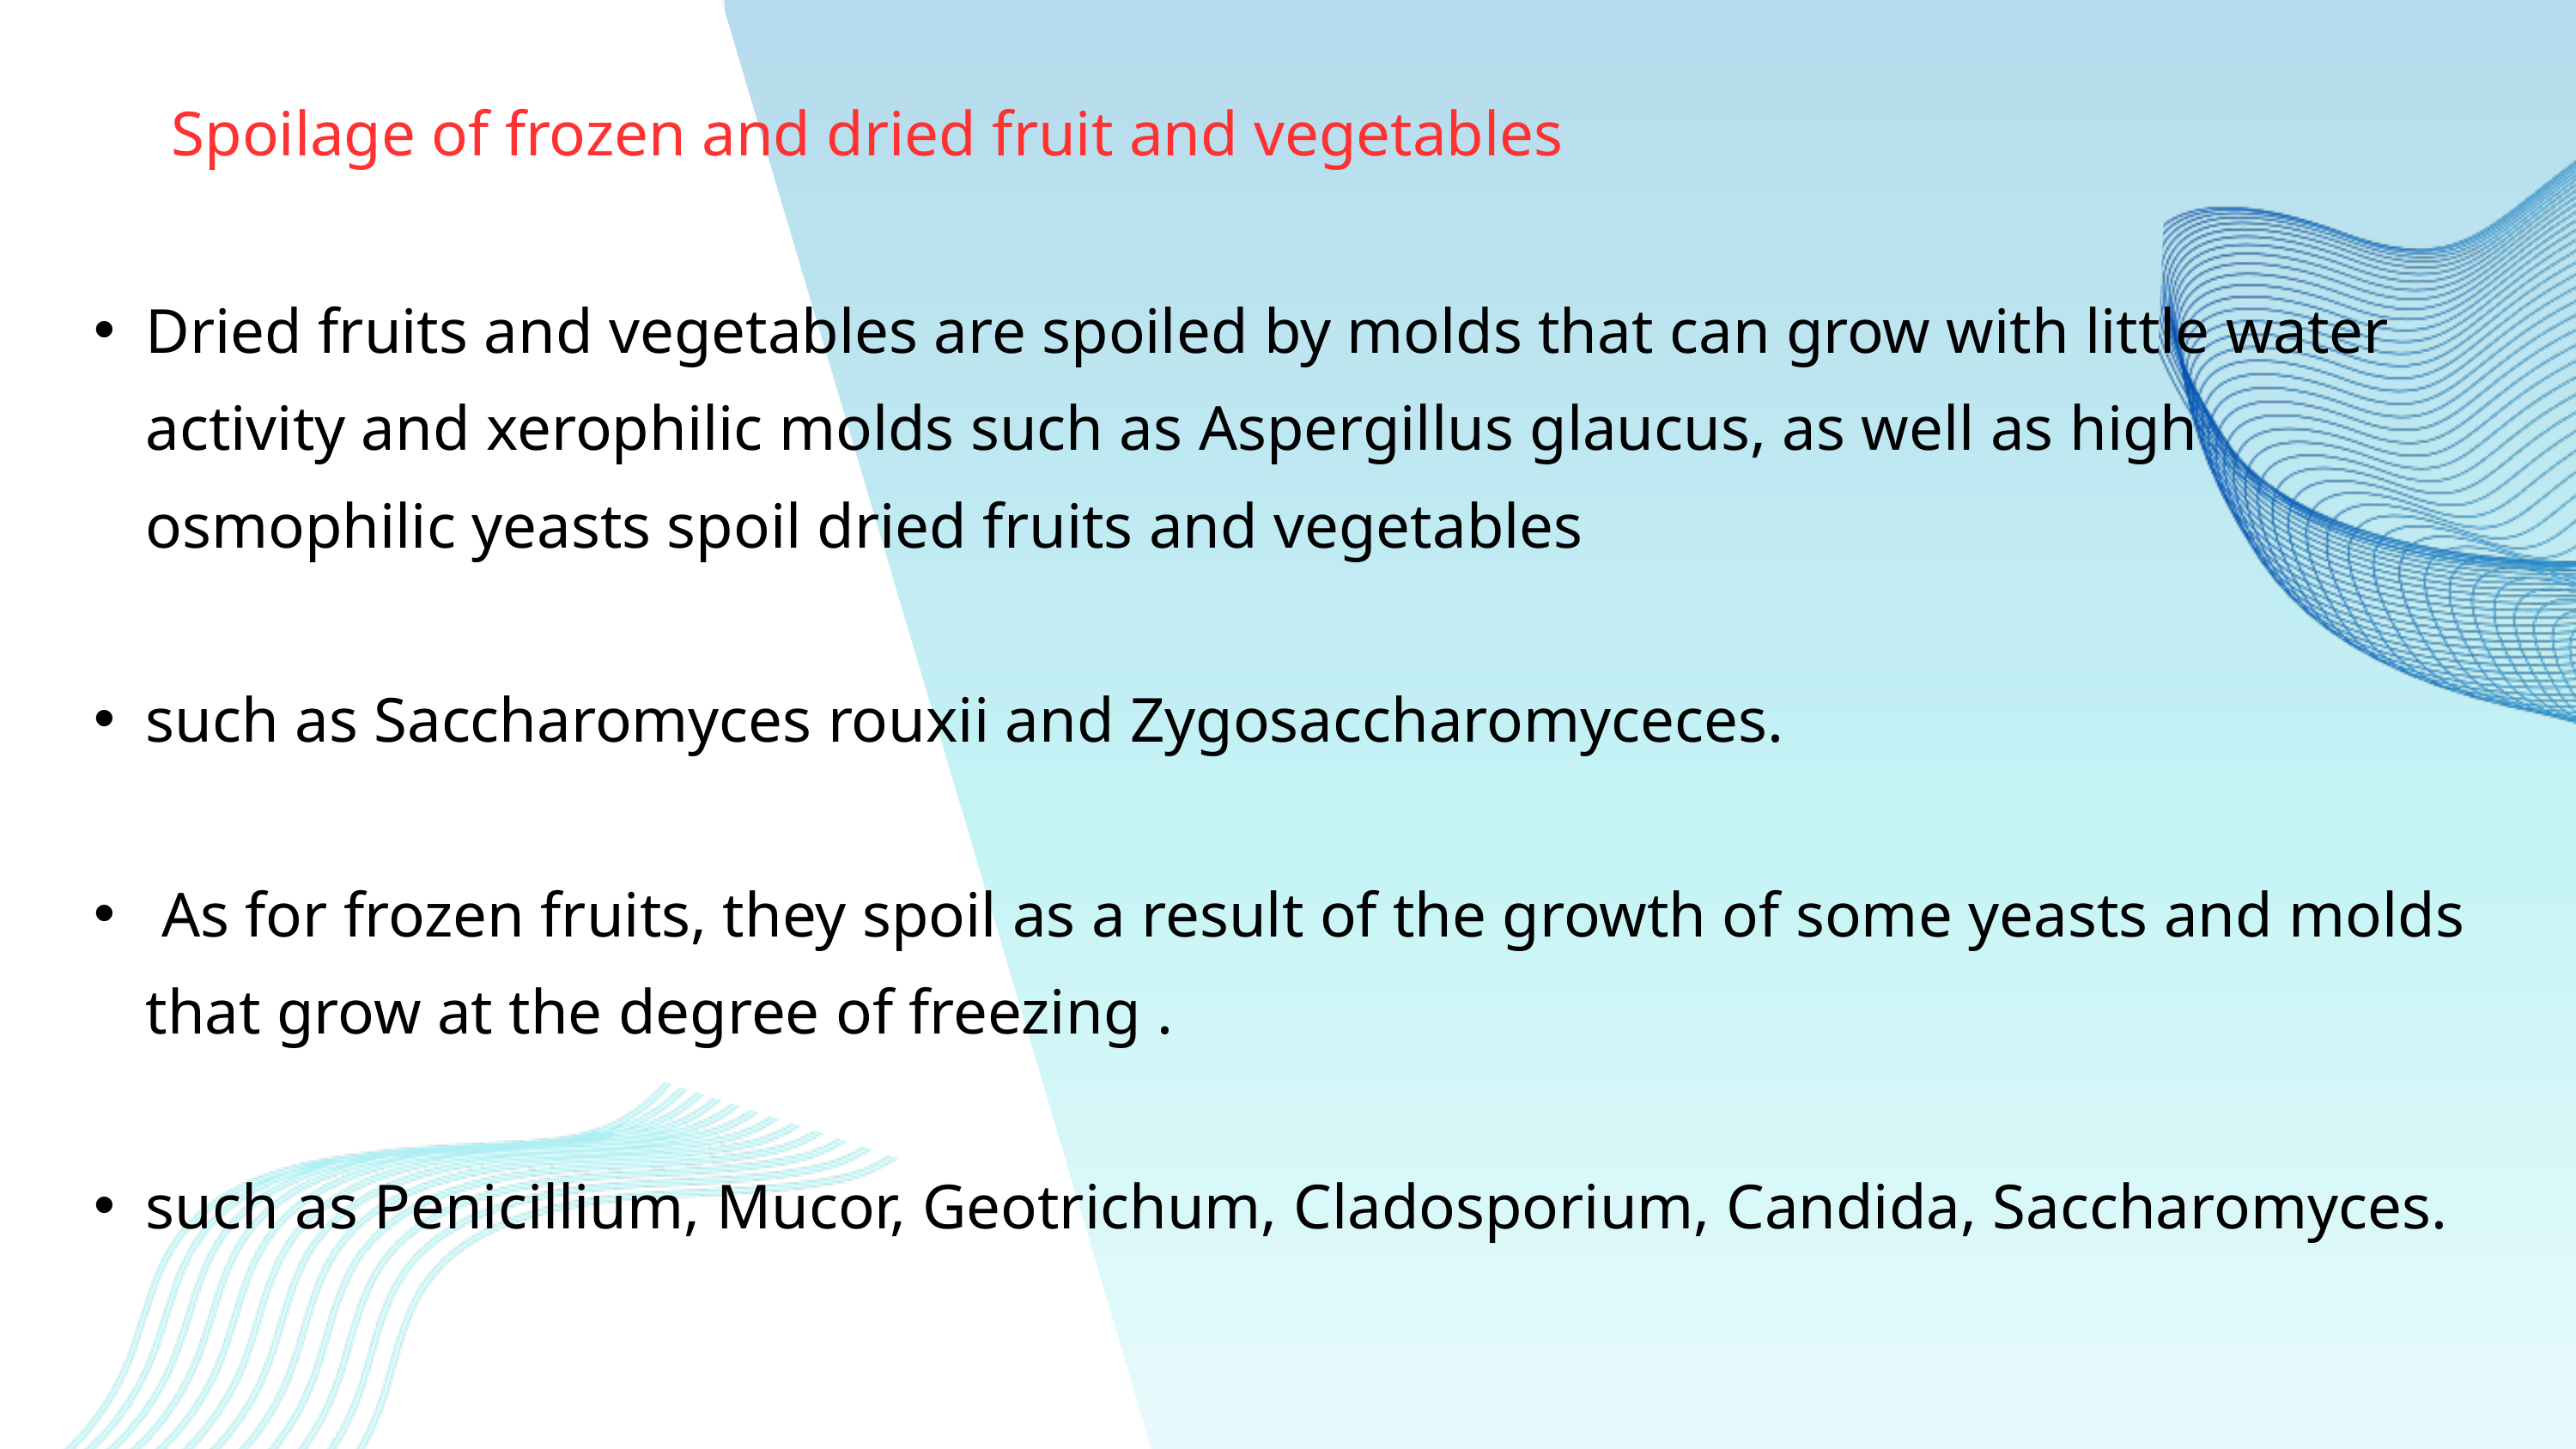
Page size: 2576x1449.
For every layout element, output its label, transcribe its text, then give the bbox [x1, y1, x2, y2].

text_box [1118, 818, 2576, 1449]
text_box [2166, 33, 2576, 823]
text_box Spoilage of frozen and dried fruit and vegetables [78, 70, 1657, 265]
text_box [721, 0, 2576, 170]
text_box [0, 865, 1067, 1449]
text_box Dried fruits and vegetables are spoiled by molds that can grow with little water activity and xerophilic molds such as Aspergillus glaucus, as well as high osmophilic yeasts spoil dried fruits and vegetables such as Saccharomyces rouxii and Zygosaccharomyceces. As for frozen fruits, they spoil as a result of the growth of some yeasts and molds that grow at the degree of freezing . such as Penicillium, Mucor, Geotrichum, Cladosporium, Candida, Saccharomyces. [42, 170, 2475, 1338]
